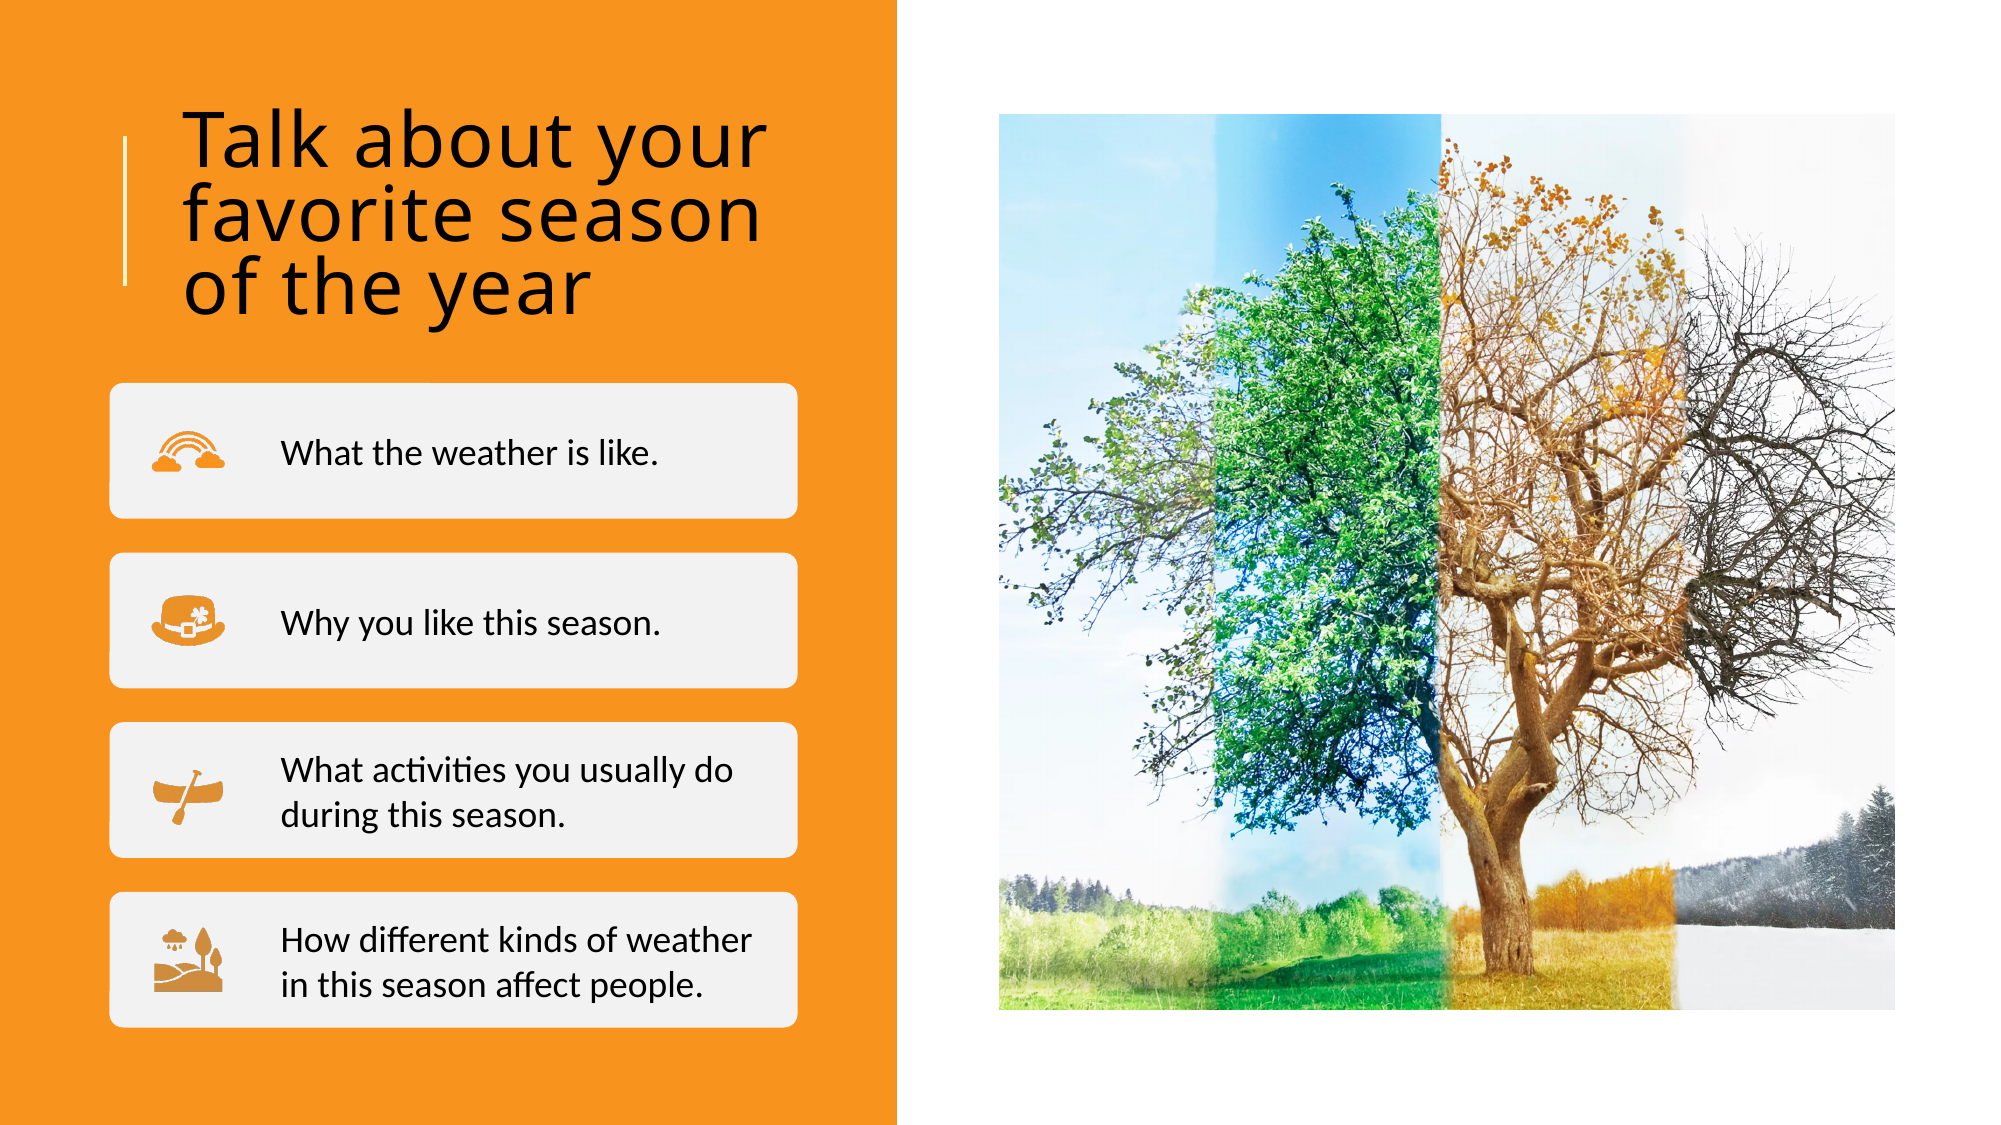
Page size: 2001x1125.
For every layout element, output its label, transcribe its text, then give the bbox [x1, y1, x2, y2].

picture [999, 114, 1896, 1011]
text_box [0, 0, 898, 1125]
title Talk about your favorite season of the year [168, 96, 788, 342]
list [109, 382, 798, 1028]
